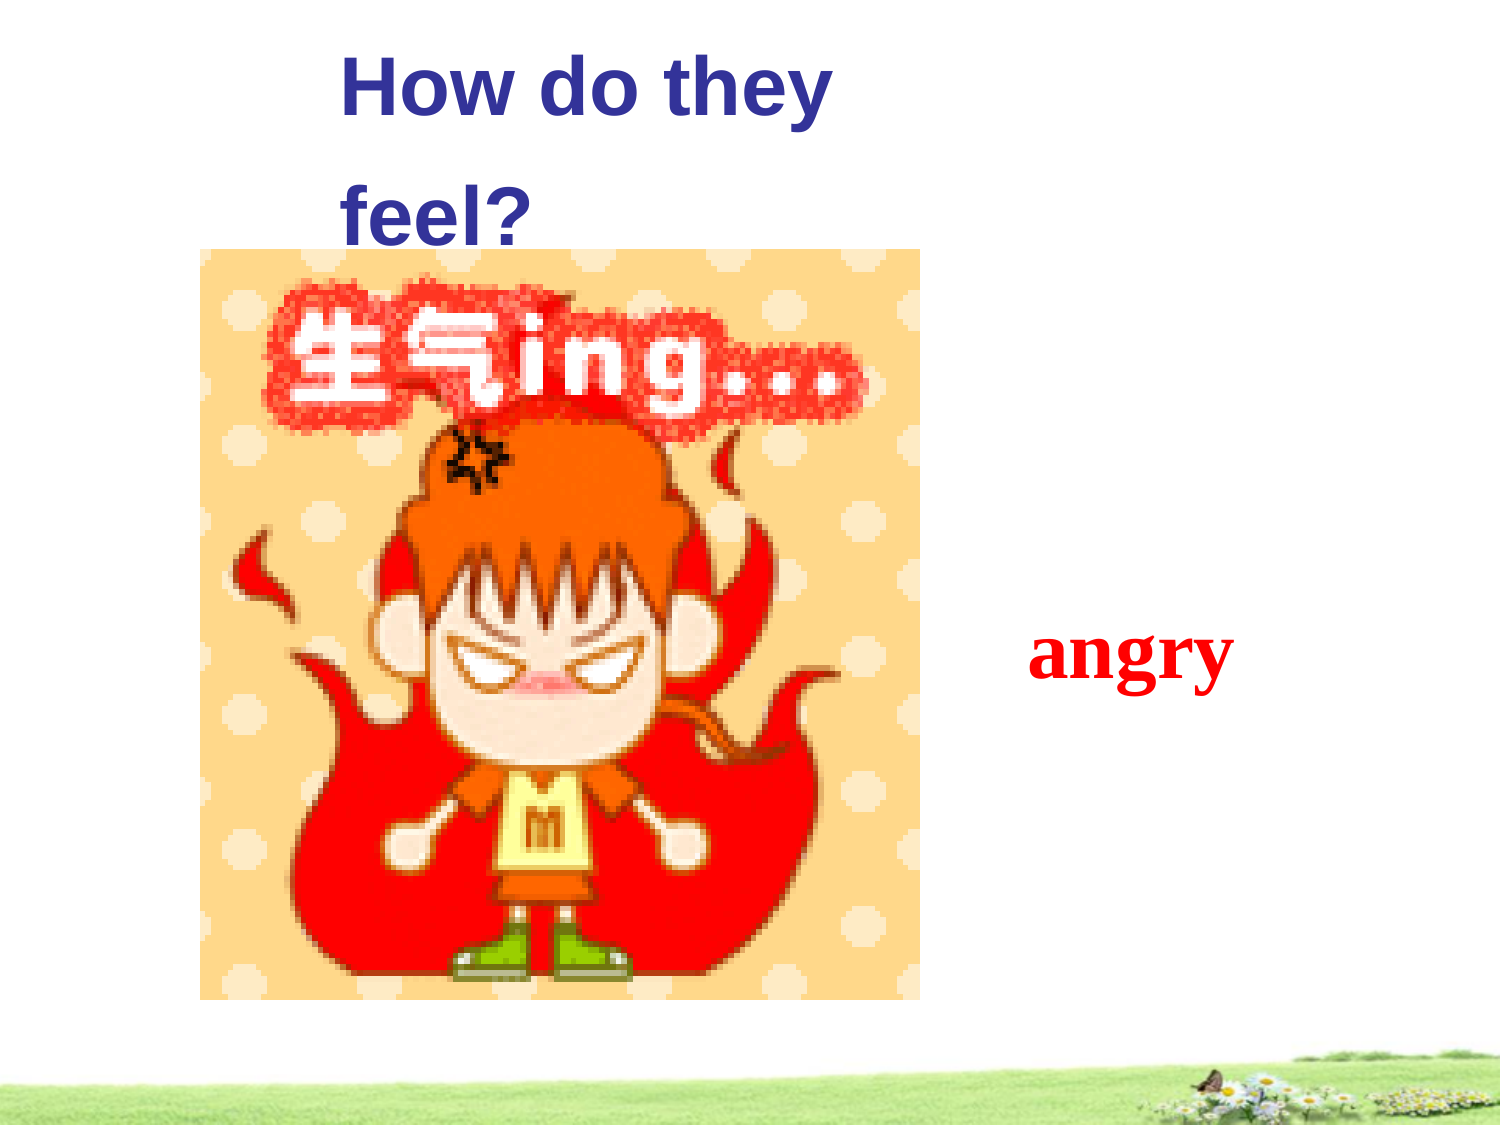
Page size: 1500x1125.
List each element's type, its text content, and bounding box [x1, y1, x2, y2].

picture [0, 1037, 1500, 1125]
text_box angry [1012, 587, 1325, 703]
title How do they feel? [324, 62, 1060, 203]
picture [199, 249, 920, 1001]
